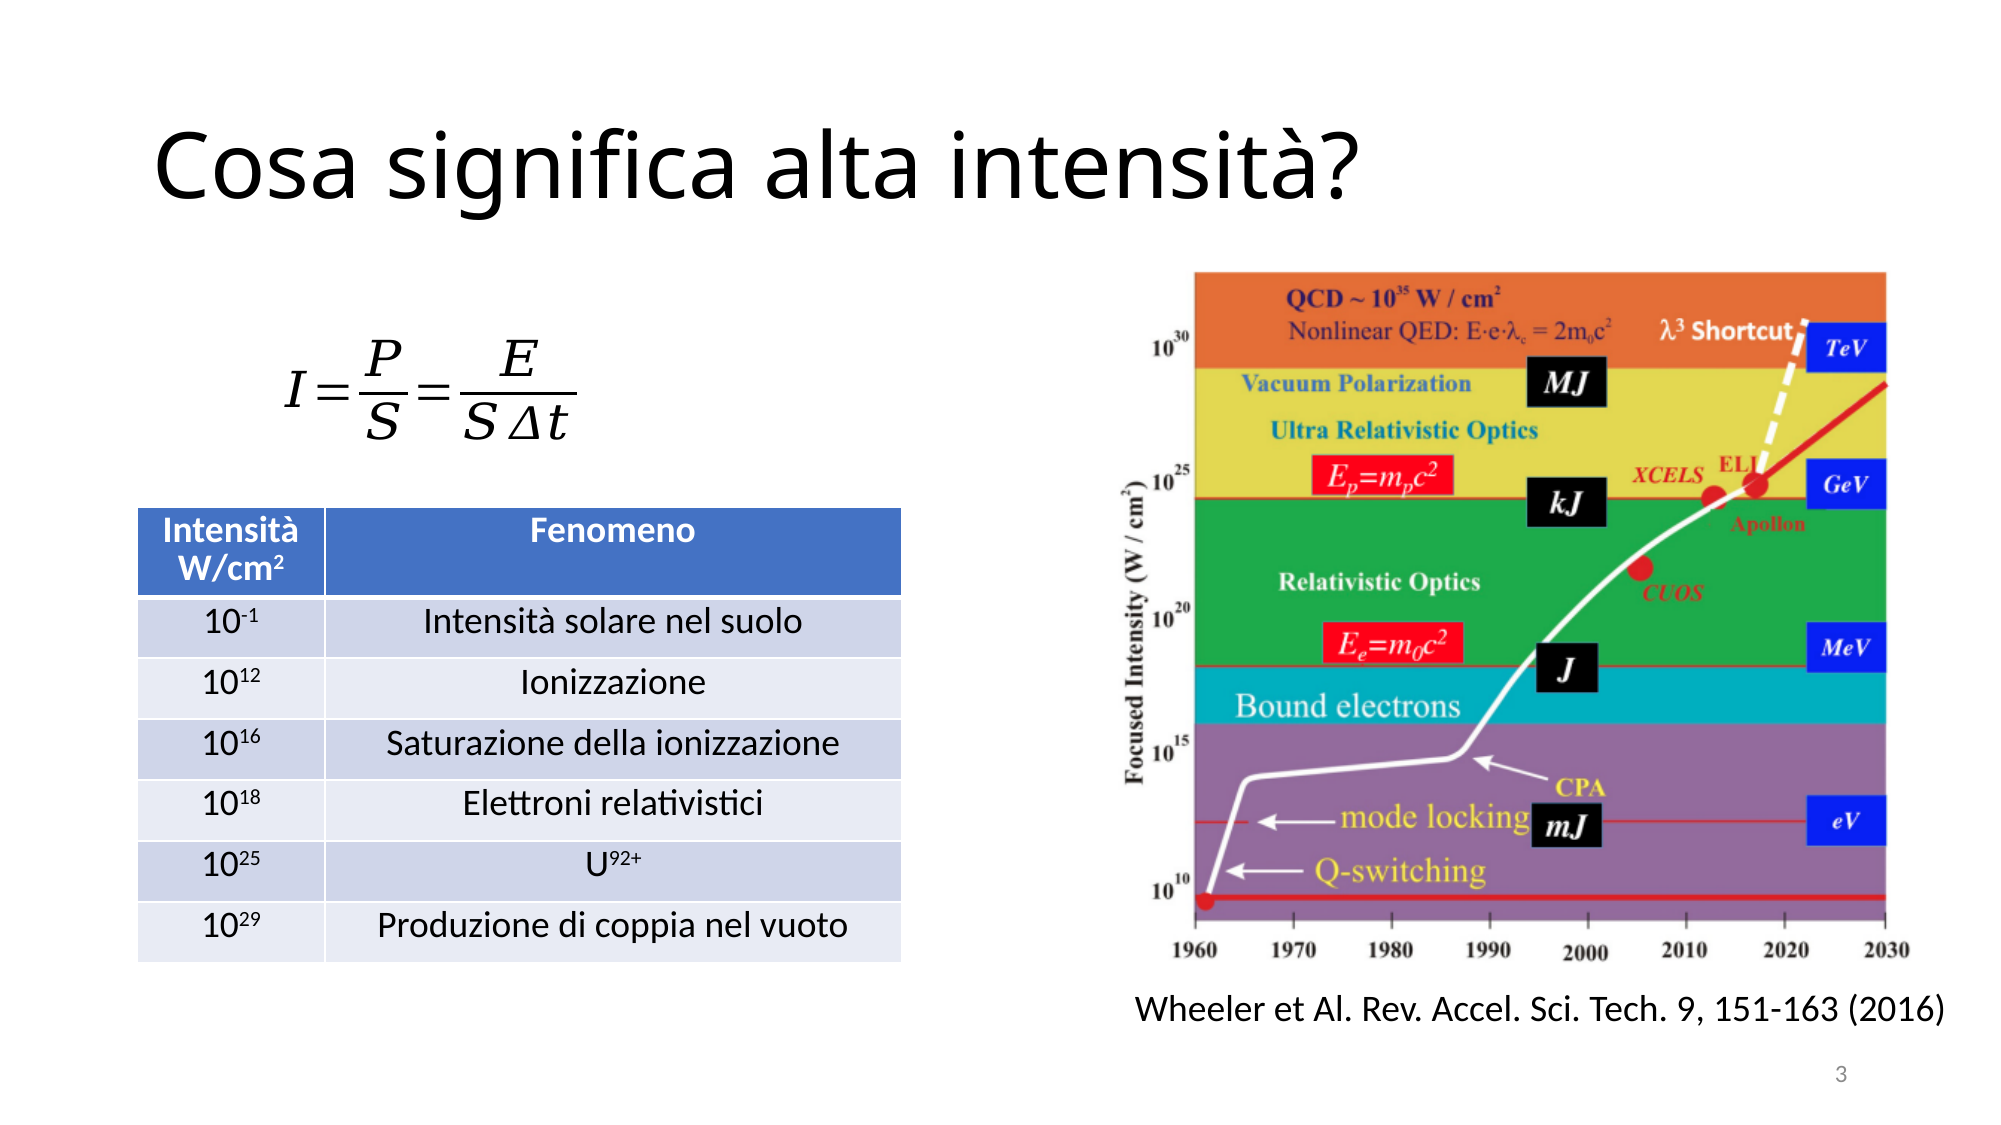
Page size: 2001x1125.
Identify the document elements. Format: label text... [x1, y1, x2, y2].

table_header Intensità W/cm2 [138, 508, 324, 595]
picture [1097, 244, 1943, 977]
text_box Wheeler et Al. Rev. Accel. Sci. Tech. 9, 151-163 (2016) [1120, 976, 1966, 1037]
title Cosa significa alta intensità? [137, 59, 1863, 278]
table_cell 1018 [138, 781, 324, 840]
table_cell Intensità solare nel suolo [326, 600, 901, 657]
table_header Fenomeno [326, 508, 901, 595]
table_cell 1012 [138, 659, 324, 718]
slide_number 3 [1412, 1042, 1863, 1103]
table_cell Saturazione della ionizzazione [326, 720, 901, 779]
table_cell 1025 [138, 842, 324, 901]
table_cell U92+ [326, 842, 901, 901]
table_cell 1029 [138, 903, 324, 962]
table_cell Ionizzazione [326, 659, 901, 718]
table_cell 1016 [138, 720, 324, 779]
table_cell Produzione di coppia nel vuoto [326, 903, 901, 962]
table_cell Elettroni relativistici [326, 781, 901, 840]
table_cell 10-1 [138, 600, 324, 657]
